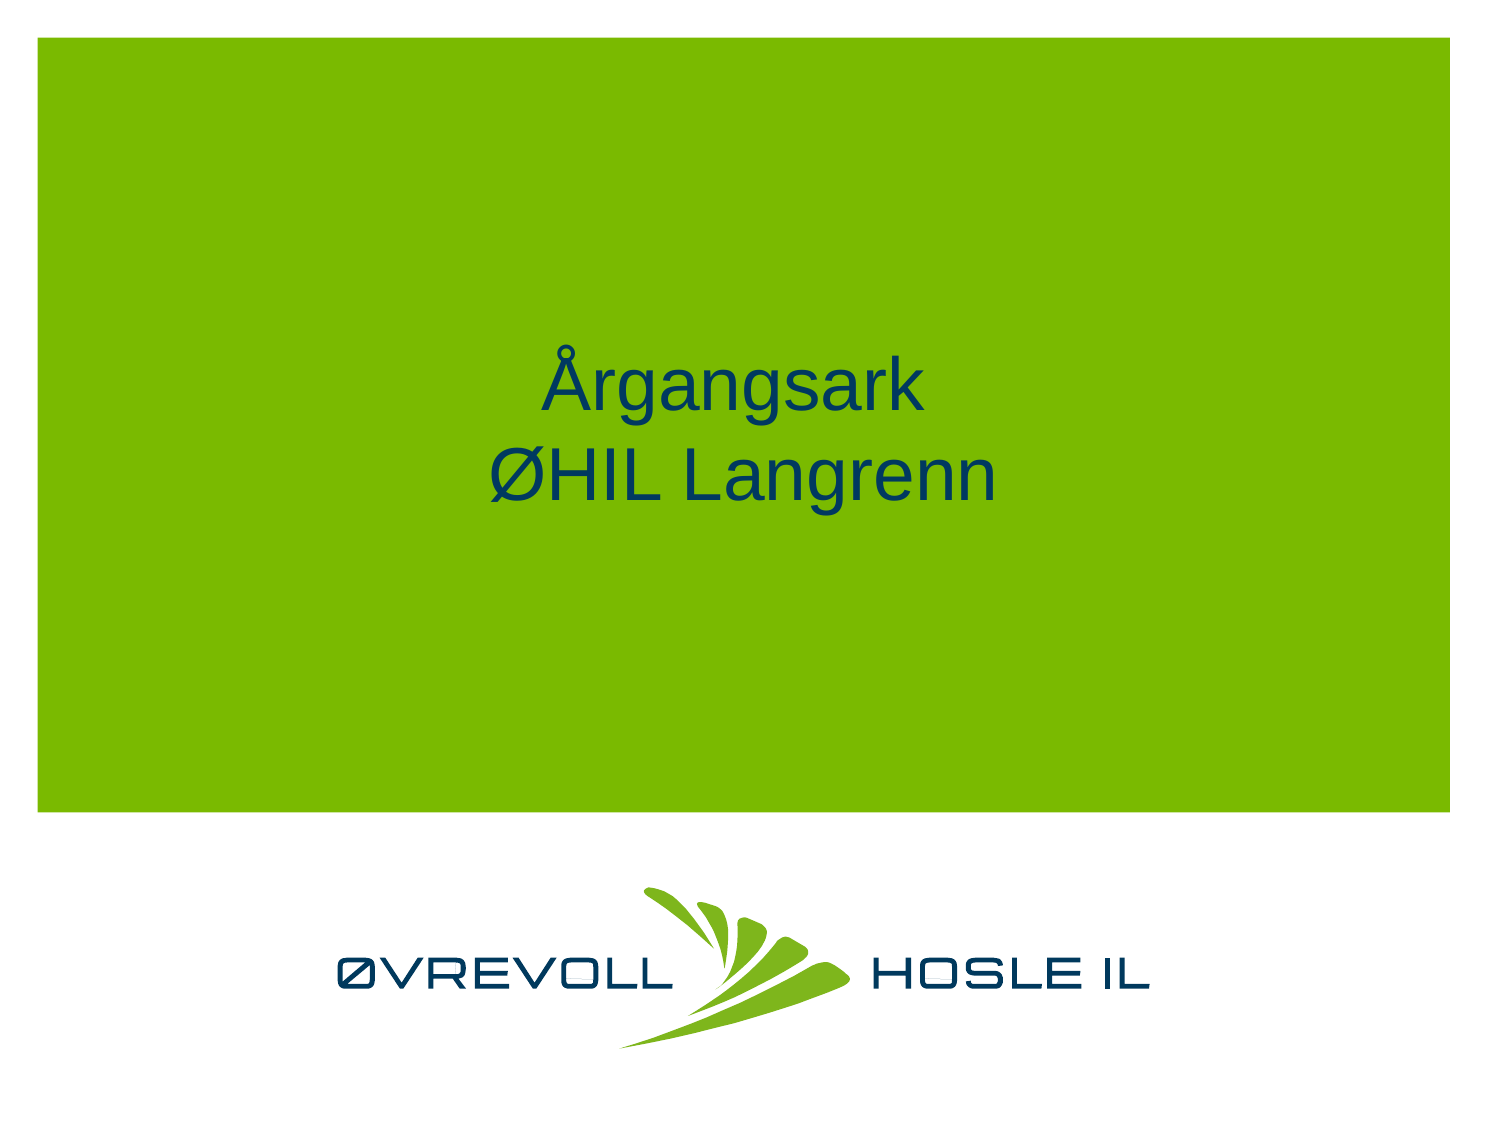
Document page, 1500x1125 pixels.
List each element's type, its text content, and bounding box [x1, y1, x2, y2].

title Årgangsark ØHIL Langrenn [37, 37, 1450, 813]
